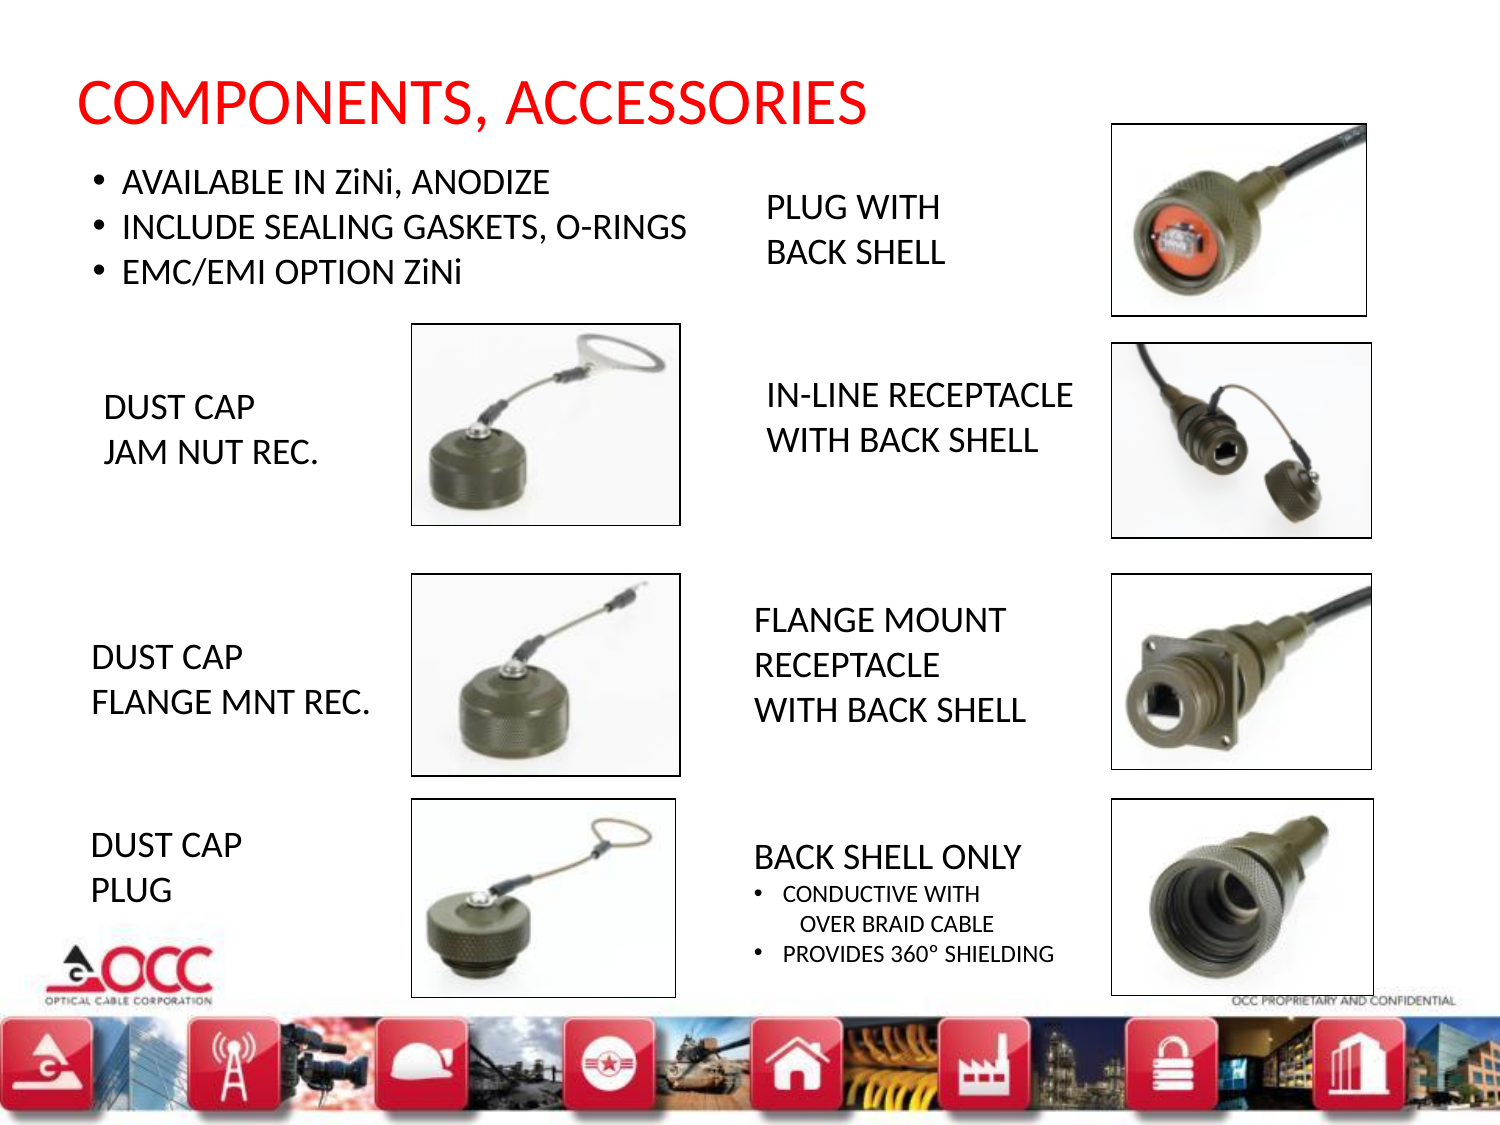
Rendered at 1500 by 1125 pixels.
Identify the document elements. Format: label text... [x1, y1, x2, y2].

text_box DUST CAP FLANGE MNT REC. [76, 624, 387, 730]
text_box IN-LINE RECEPTACLE WITH BACK SHELL [751, 362, 1098, 468]
text_box PLUG WITH BACK SHELL [751, 174, 965, 280]
text_box AVAILABLE IN ZiNi, ANODIZE INCLUDE SEALING GASKETS, O-RINGS EMC/EMI OPTION ZiNi [77, 149, 703, 345]
text_box DUST CAP PLUG [75, 812, 258, 918]
text_box FLANGE MOUNT RECEPTACLE WITH BACK SHELL [739, 587, 1042, 738]
text_box DUST CAP JAM NUT REC. [88, 374, 335, 480]
title COMPONENTS, ACCESSORIES [62, 50, 1188, 163]
picture [0, 0, 1500, 1125]
text_box BACK SHELL ONLY CONDUCTIVE WITH OVER BRAID CABLE PROVIDES 360º SHIELDING [739, 825, 1070, 975]
